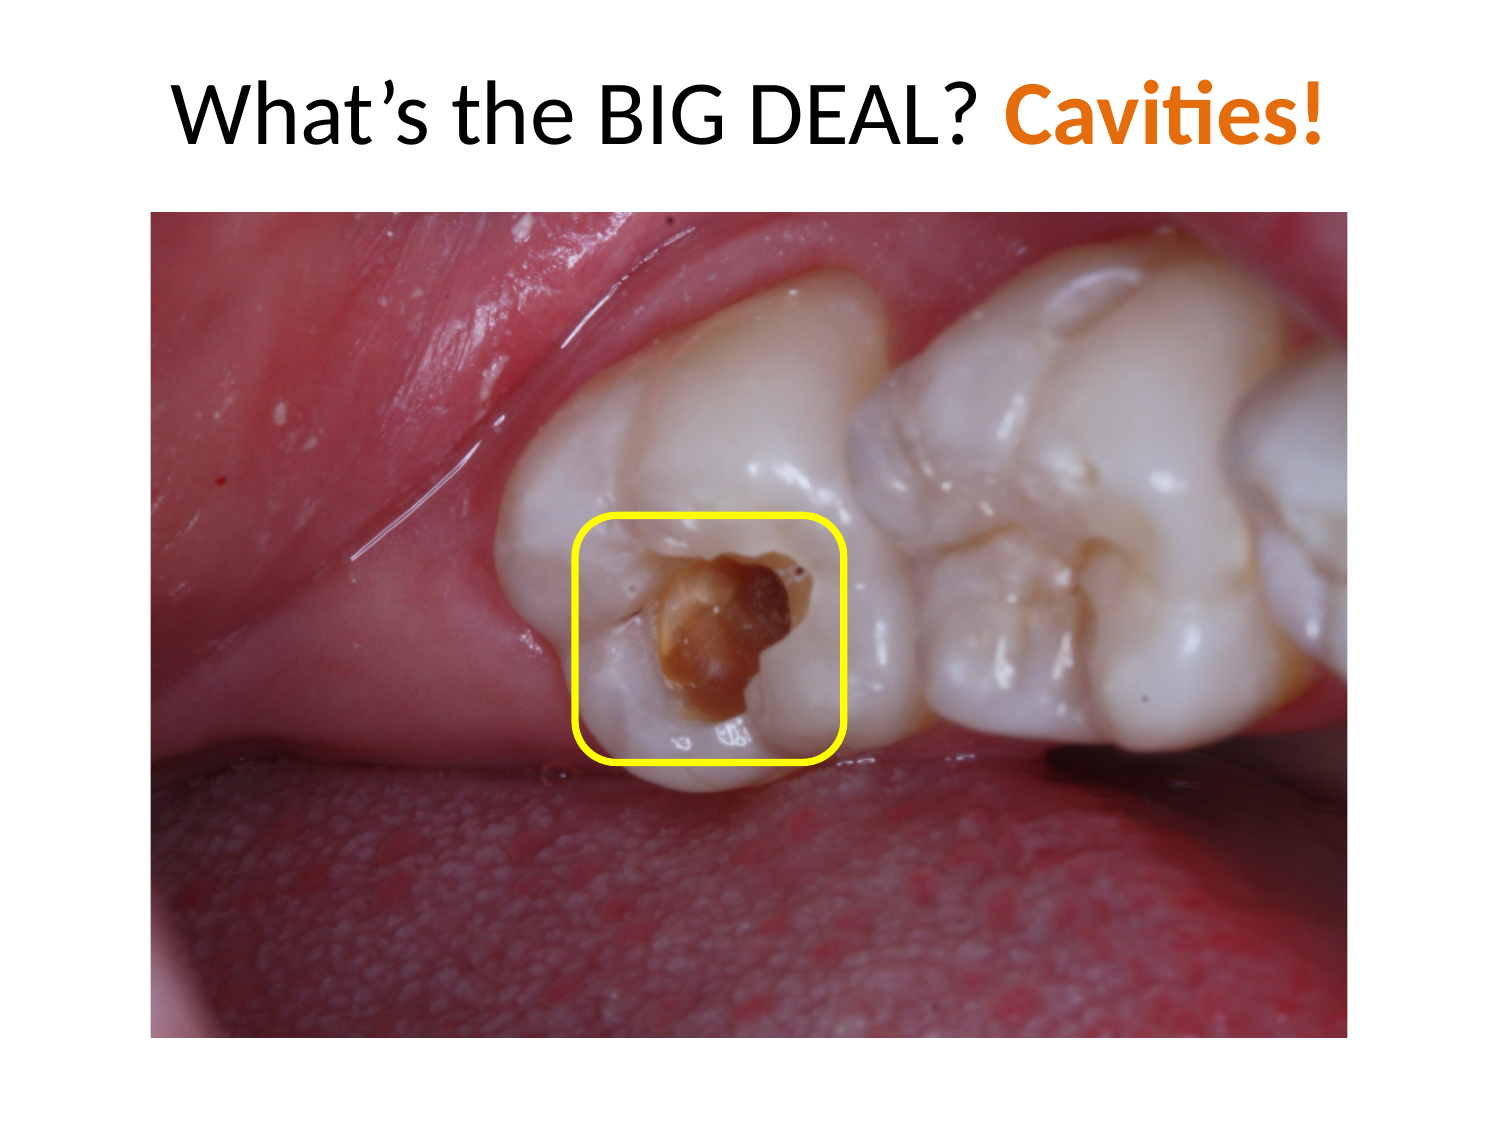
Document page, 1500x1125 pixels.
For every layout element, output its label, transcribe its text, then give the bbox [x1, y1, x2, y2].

text_box What’s the BIG DEAL? Cavities! [74, 45, 1425, 233]
picture [150, 212, 1348, 1038]
